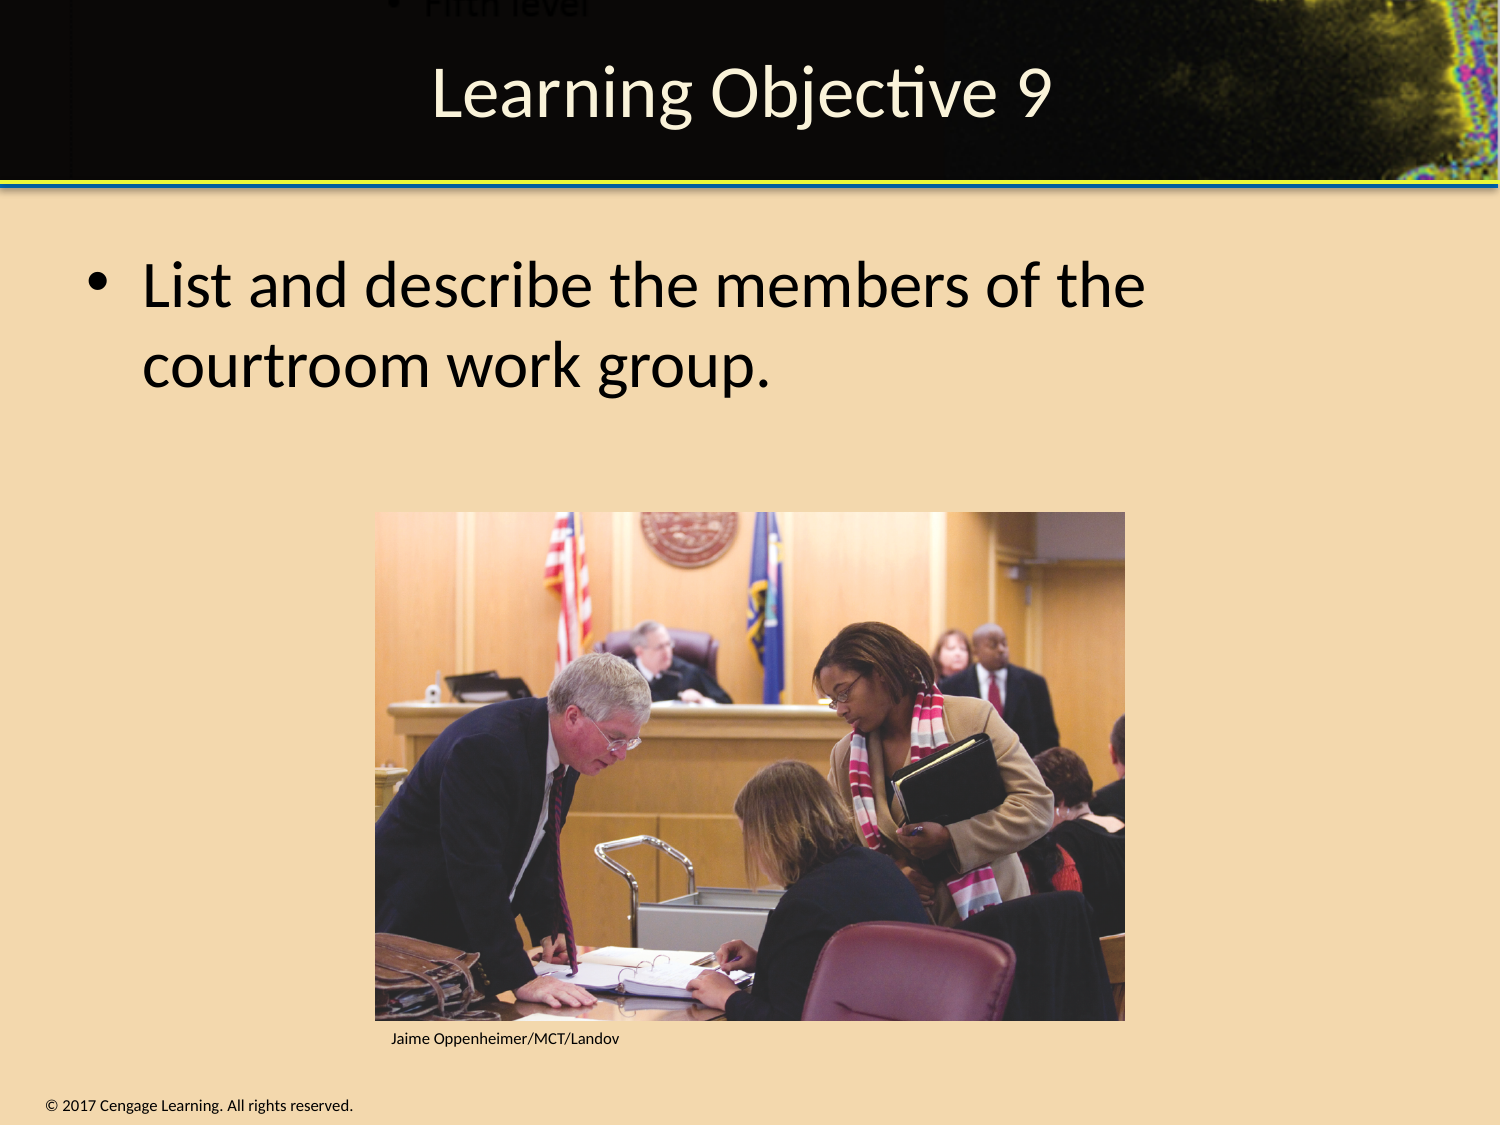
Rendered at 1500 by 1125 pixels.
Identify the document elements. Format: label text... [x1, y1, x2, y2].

picture [0, 0, 1500, 180]
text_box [374, 512, 1126, 1056]
title Learning Objective 9 [25, 0, 1461, 176]
list List and describe the members of the courtroom work group. [71, 232, 1445, 1075]
